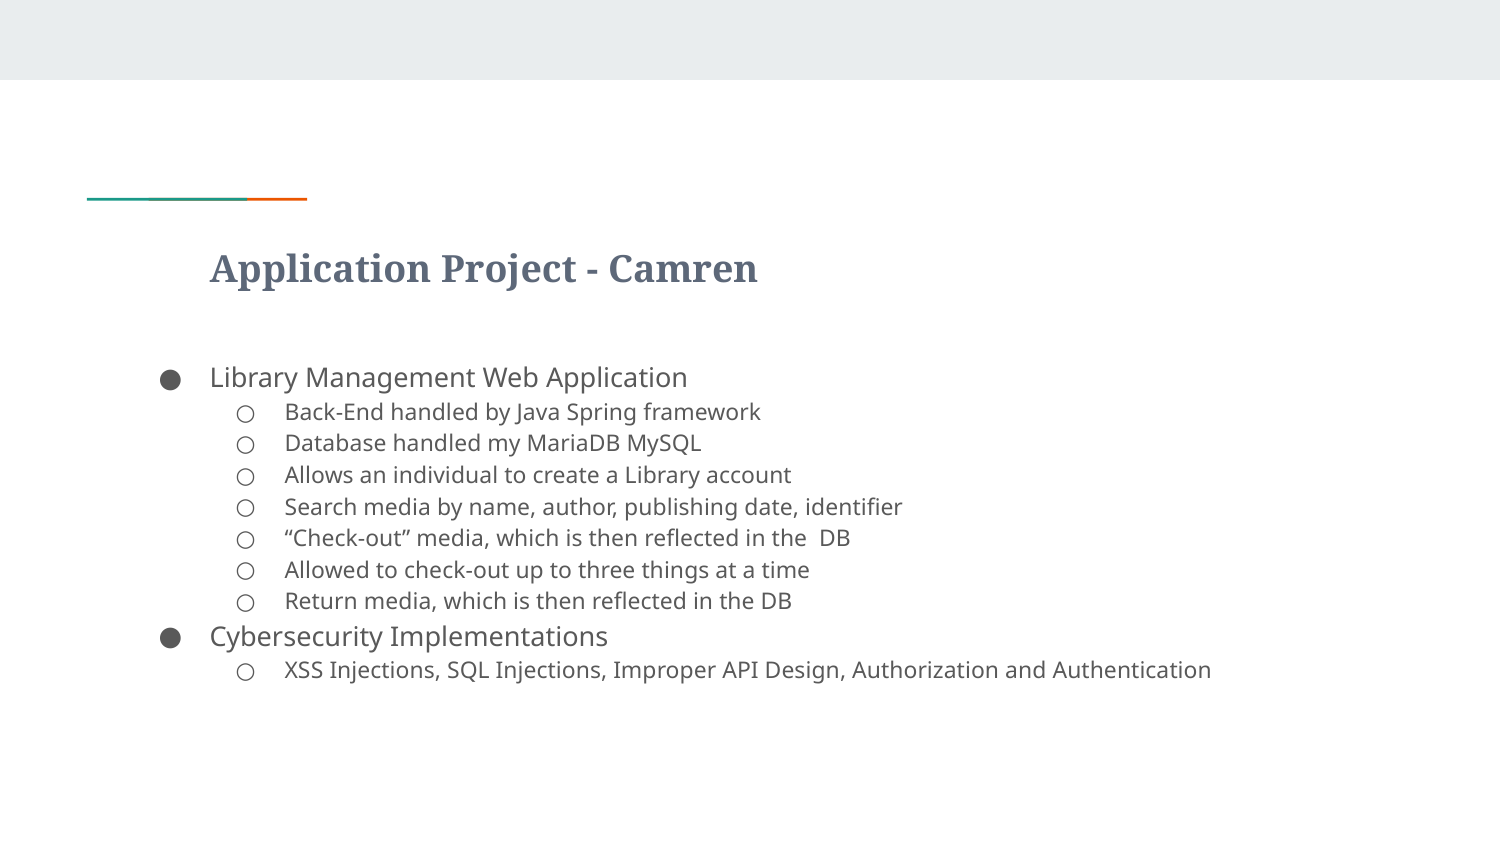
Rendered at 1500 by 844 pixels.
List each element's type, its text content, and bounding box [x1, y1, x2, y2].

list Library Management Web Application Back-End handled by Java Spring framework Database handled my MariaDB MySQL Allows an individual to create a Library account Search media by name, author, publishing date, identifier “Check-out” media, which is then reflected in the DB Allowed to check-out up to three things at a time Return media, which is then reflected in the DB Cybersecurity Implementations XSS Injections, SQL Injections, Improper API Design, Authorization and Authentication [119, 341, 1381, 712]
title Application Project - Camren [119, 216, 1381, 305]
